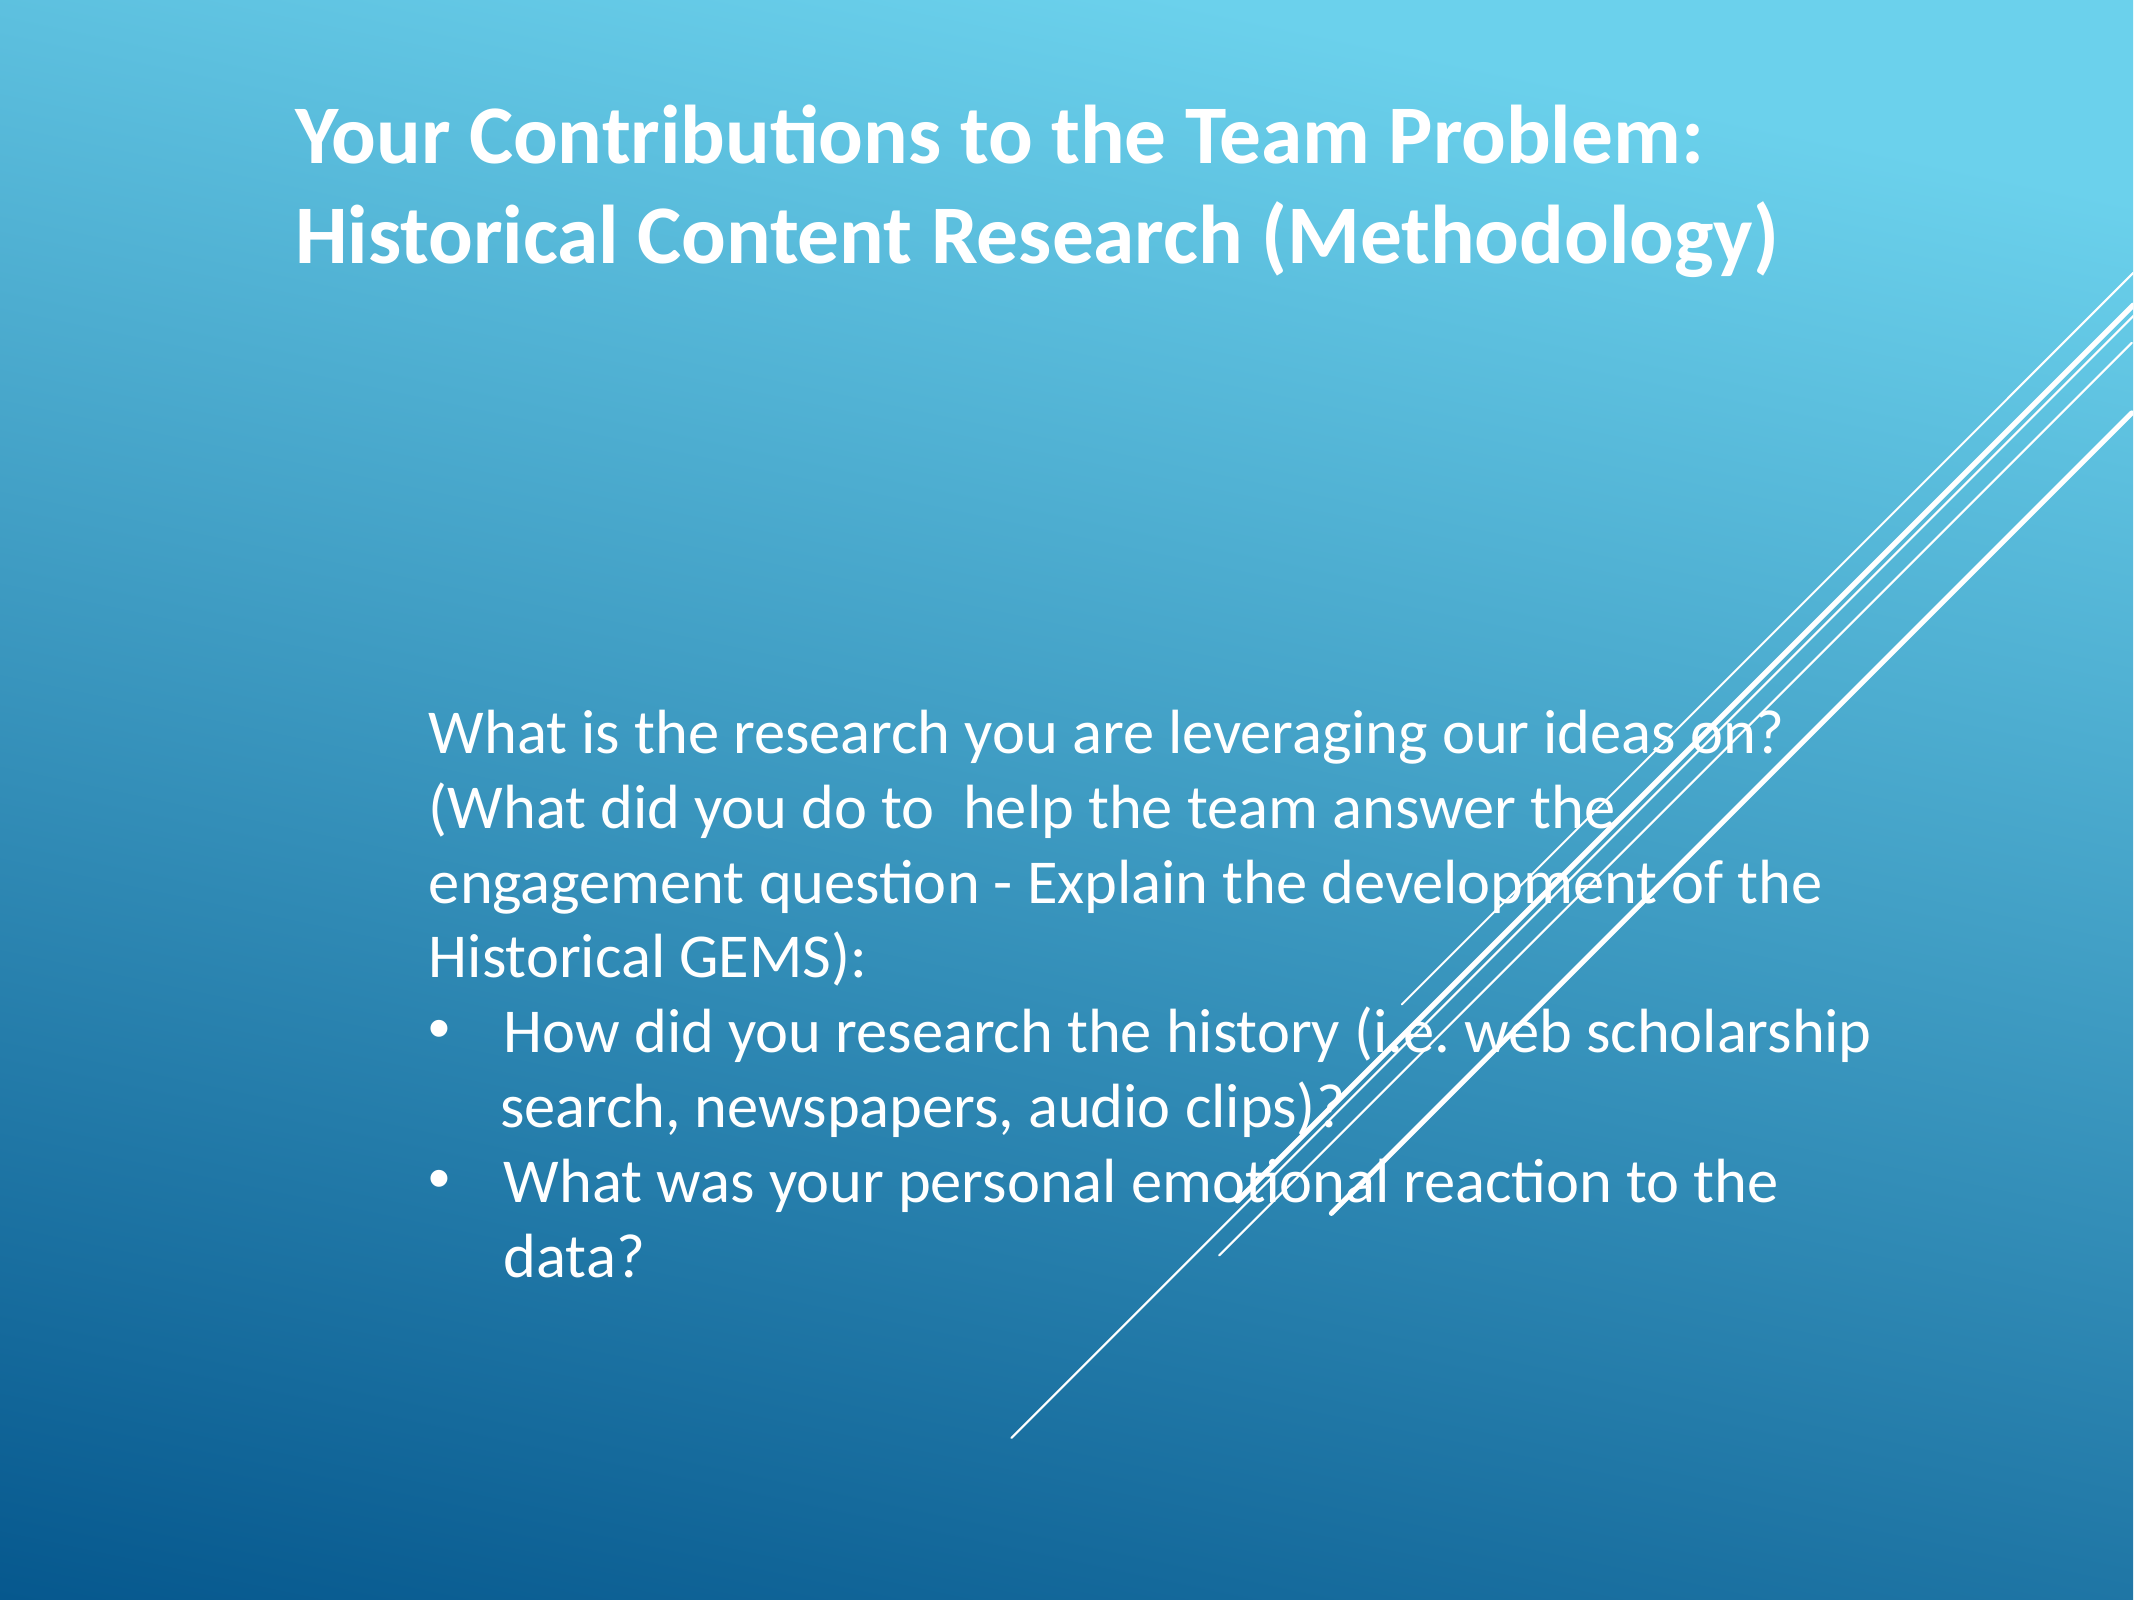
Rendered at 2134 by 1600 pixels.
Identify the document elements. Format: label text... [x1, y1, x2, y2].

text_box Your Contributions to the Team Problem: Historical Content Research (Methodology) [286, 71, 1901, 289]
text_box What is the research you are leveraging our ideas on? (What did you do to help the team answer the engagement question - Explain the development of the Historical GEMS): How did you research the history (i.e. web scholarship search, newspapers, audio clips)? What was your personal emotional reaction to the data? [420, 682, 1927, 1449]
